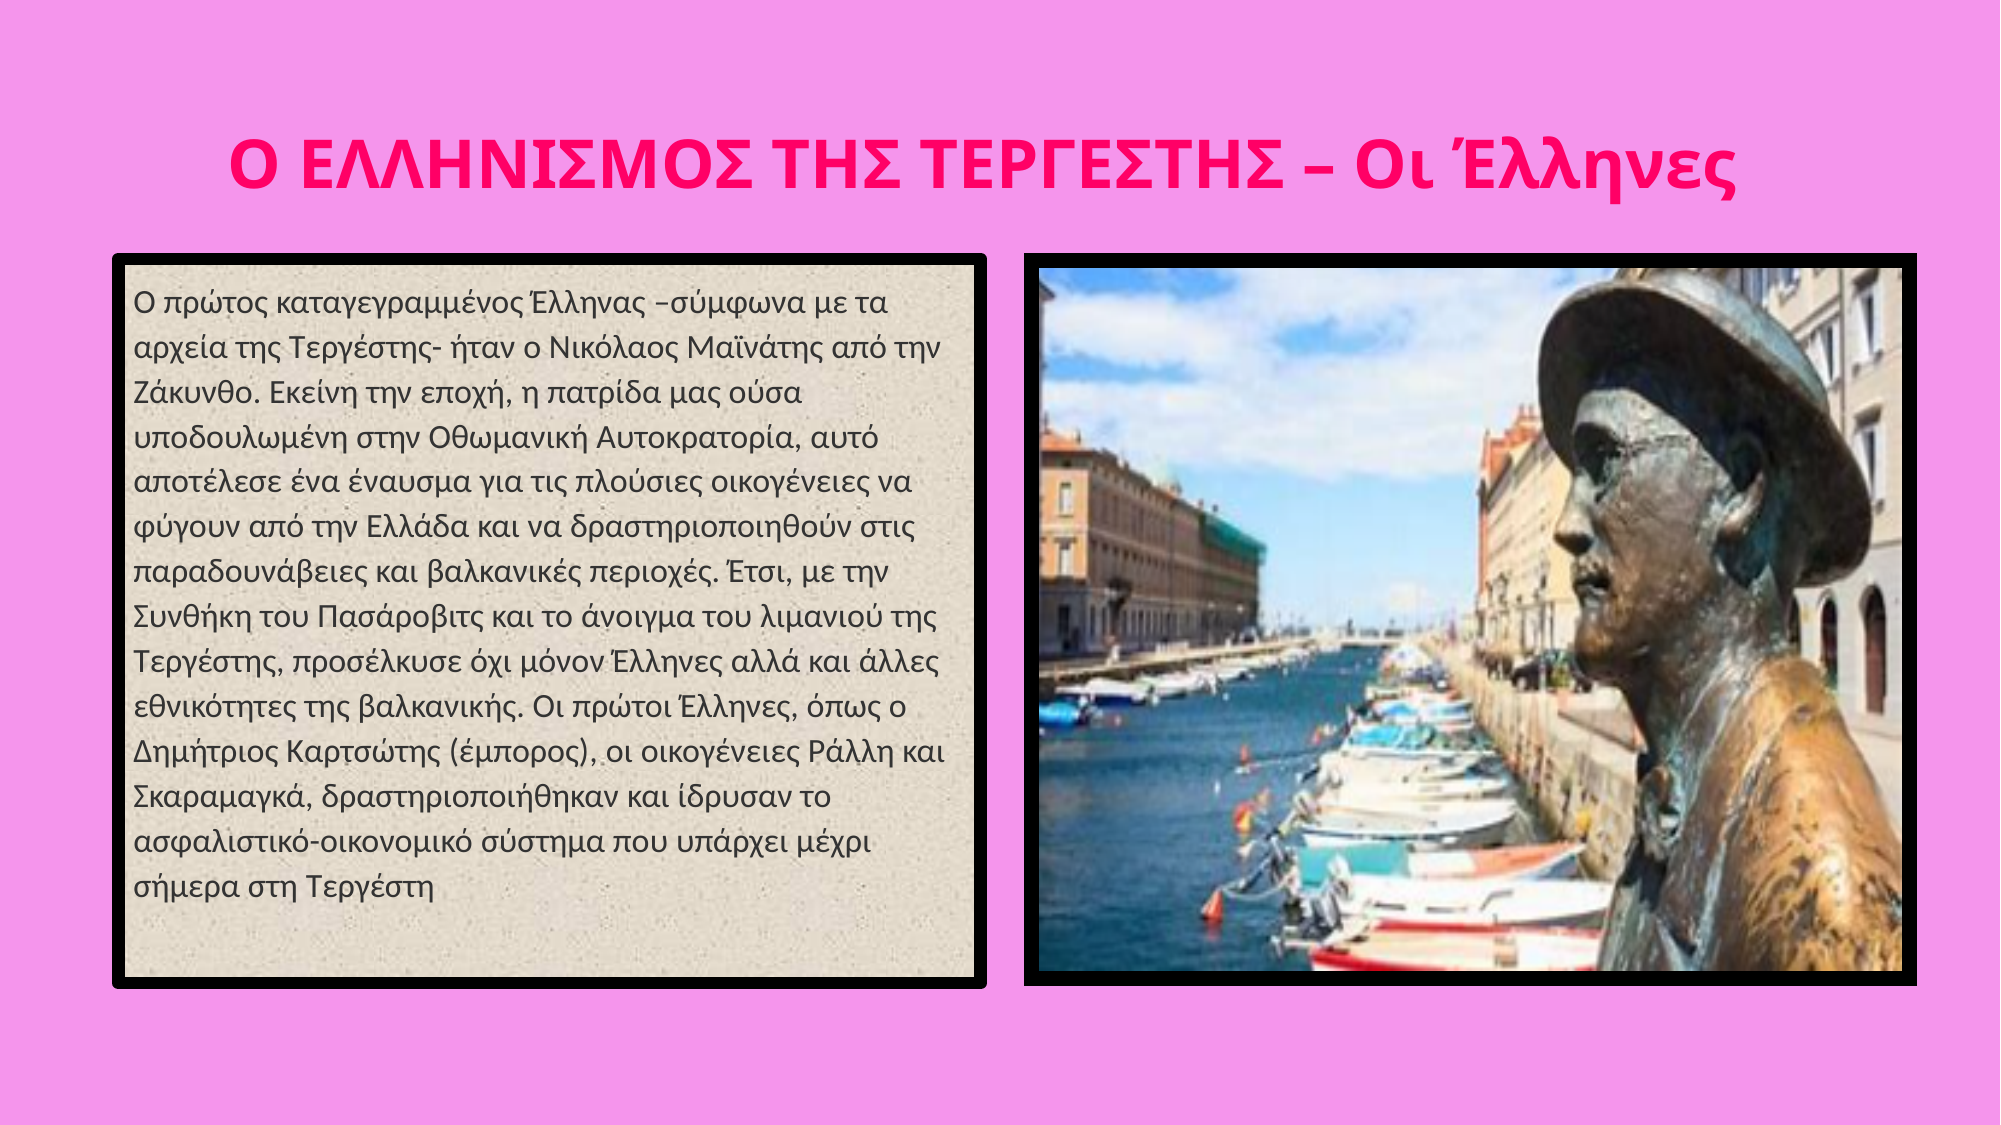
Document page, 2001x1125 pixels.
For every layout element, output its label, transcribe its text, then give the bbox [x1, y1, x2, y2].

picture [1038, 267, 1903, 972]
list Ο πρώτος καταγεγραμμένος Έλληνας –σύμφωνα με τα αρχεία της Τεργέστης- ήταν ο Νικόλαος Μαϊνάτης από την Ζάκυνθο. Εκείνη την εποχή, η πατρίδα μας ούσα υποδουλωμένη στην Οθωμανική Αυτοκρατορία, αυτό αποτέλεσε ένα έναυσμα για τις πλούσιες οικογένειες να φύγουν από την Ελλάδα και να δραστηριοποιηθούν στις παραδουνάβειες και βαλκανικές περιοχές. Έτσι, με την Συνθήκη του Πασάροβιτς και το άνοιγμα του λιμανιού της Τεργέστης, προσέλκυσε όχι μόνον Έλληνες αλλά και άλλες εθνικότητες της βαλκανικής. Οι πρώτοι Έλληνες, όπως ο Δημήτριος Καρτσώτης (έμπορος), οι οικογένειες Ράλλη και Σκαραμαγκά, δραστηριοποιήθηκαν και ίδρυσαν το ασφαλιστικό-οικονομικό σύστημα που υπάρχει μέχρι σήμερα στη Τεργέστη [118, 259, 981, 984]
title Ο ΕΛΛΗΝΙΣΜΟΣ ΤΗΣ ΤΕΡΓΕΣΤΗΣ – Οι Έλληνες [137, 98, 1863, 234]
